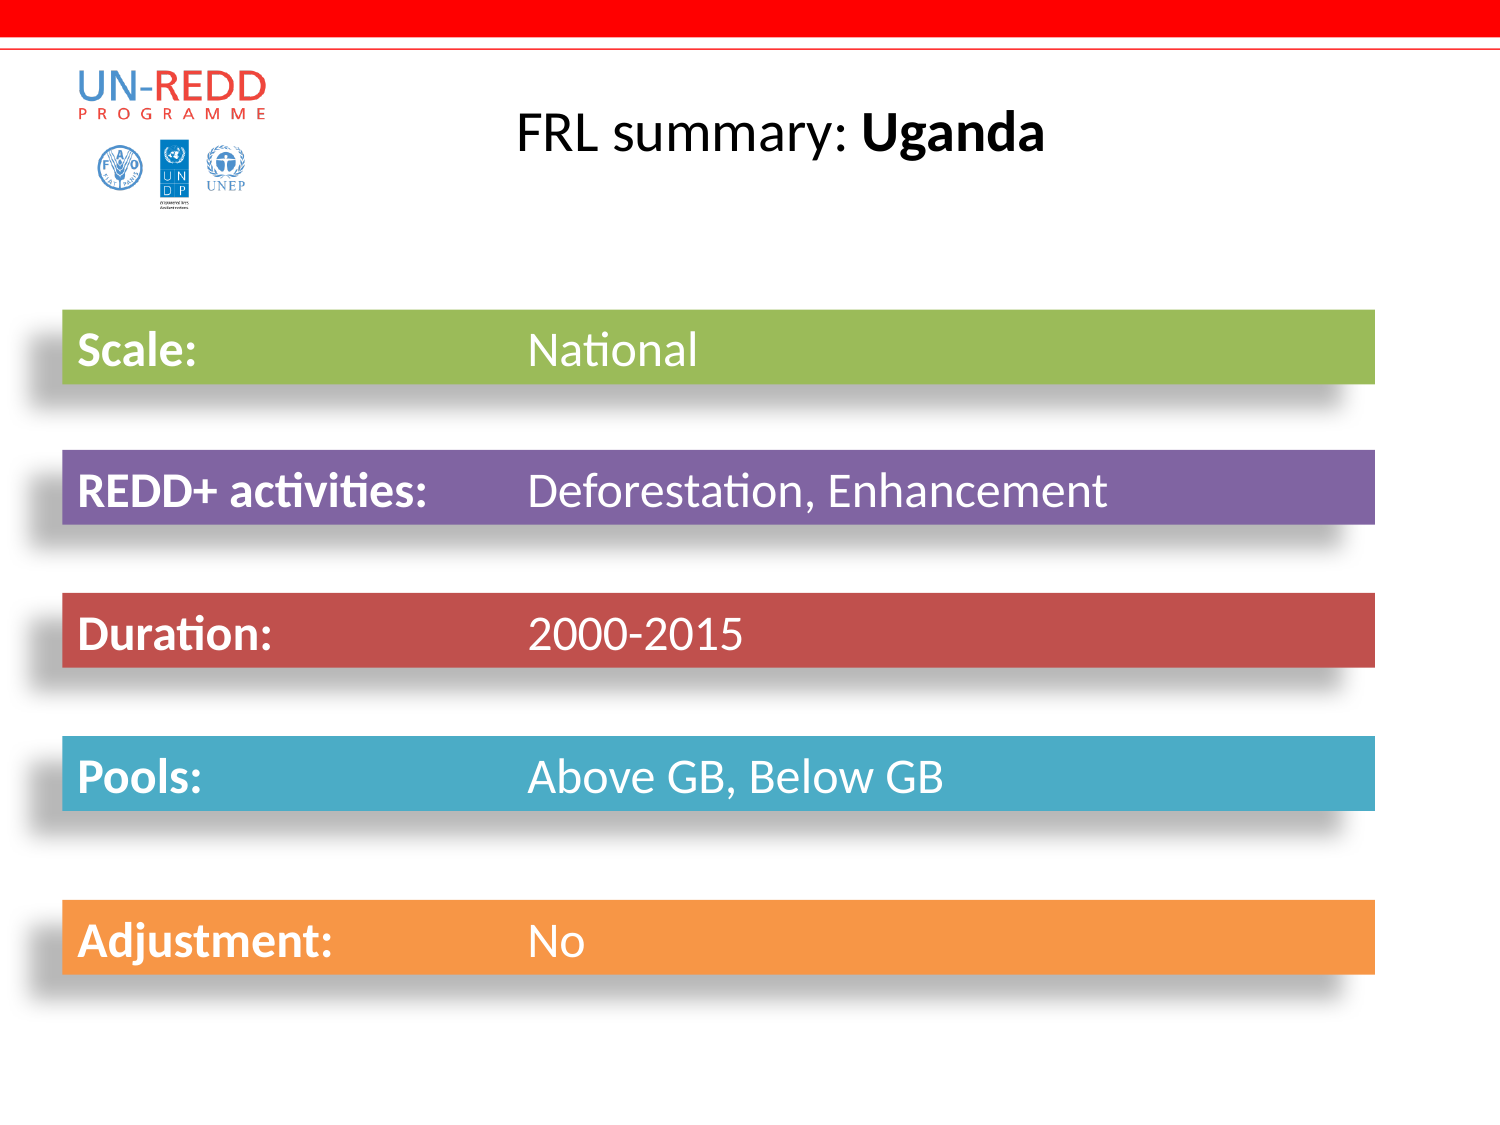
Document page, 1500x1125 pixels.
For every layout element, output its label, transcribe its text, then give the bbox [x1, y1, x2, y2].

text_box Pools: Above GB, Below GB [62, 736, 1375, 811]
text_box Scale: National [62, 309, 1375, 385]
text_box Duration: 2000-2015 [62, 592, 1375, 668]
text_box Adjustment: No [62, 899, 1375, 975]
picture [75, 64, 275, 215]
text_box REDD+ activities: Deforestation, Enhancement [62, 449, 1375, 525]
title FRL summary: Uganda [150, 49, 1413, 207]
